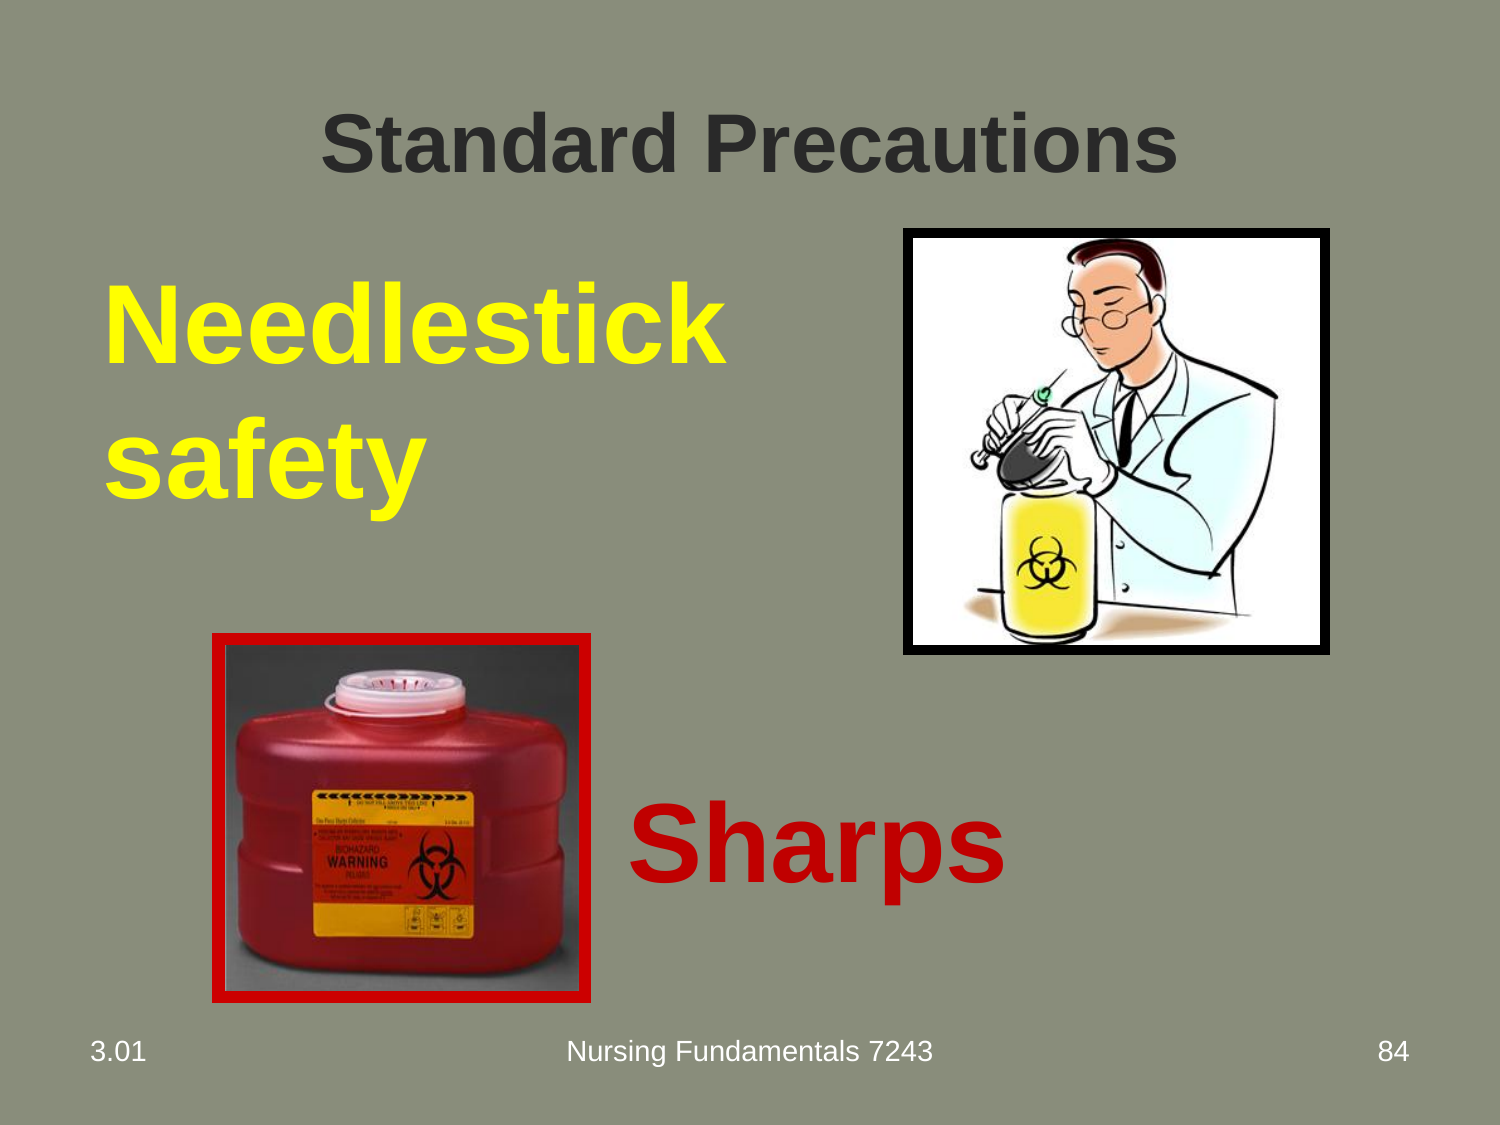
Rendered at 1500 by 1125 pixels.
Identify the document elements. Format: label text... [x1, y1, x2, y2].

picture [224, 644, 580, 991]
slide_number 3.01 [75, 1024, 425, 1103]
list Needlestick safety [87, 243, 813, 607]
text_box Sharps [612, 762, 1080, 913]
title Standard Precautions [75, 45, 1425, 233]
footer Nursing Fundamentals 7243 [512, 1024, 988, 1103]
picture [912, 237, 1321, 646]
slide_number 84 [1074, 1024, 1425, 1103]
